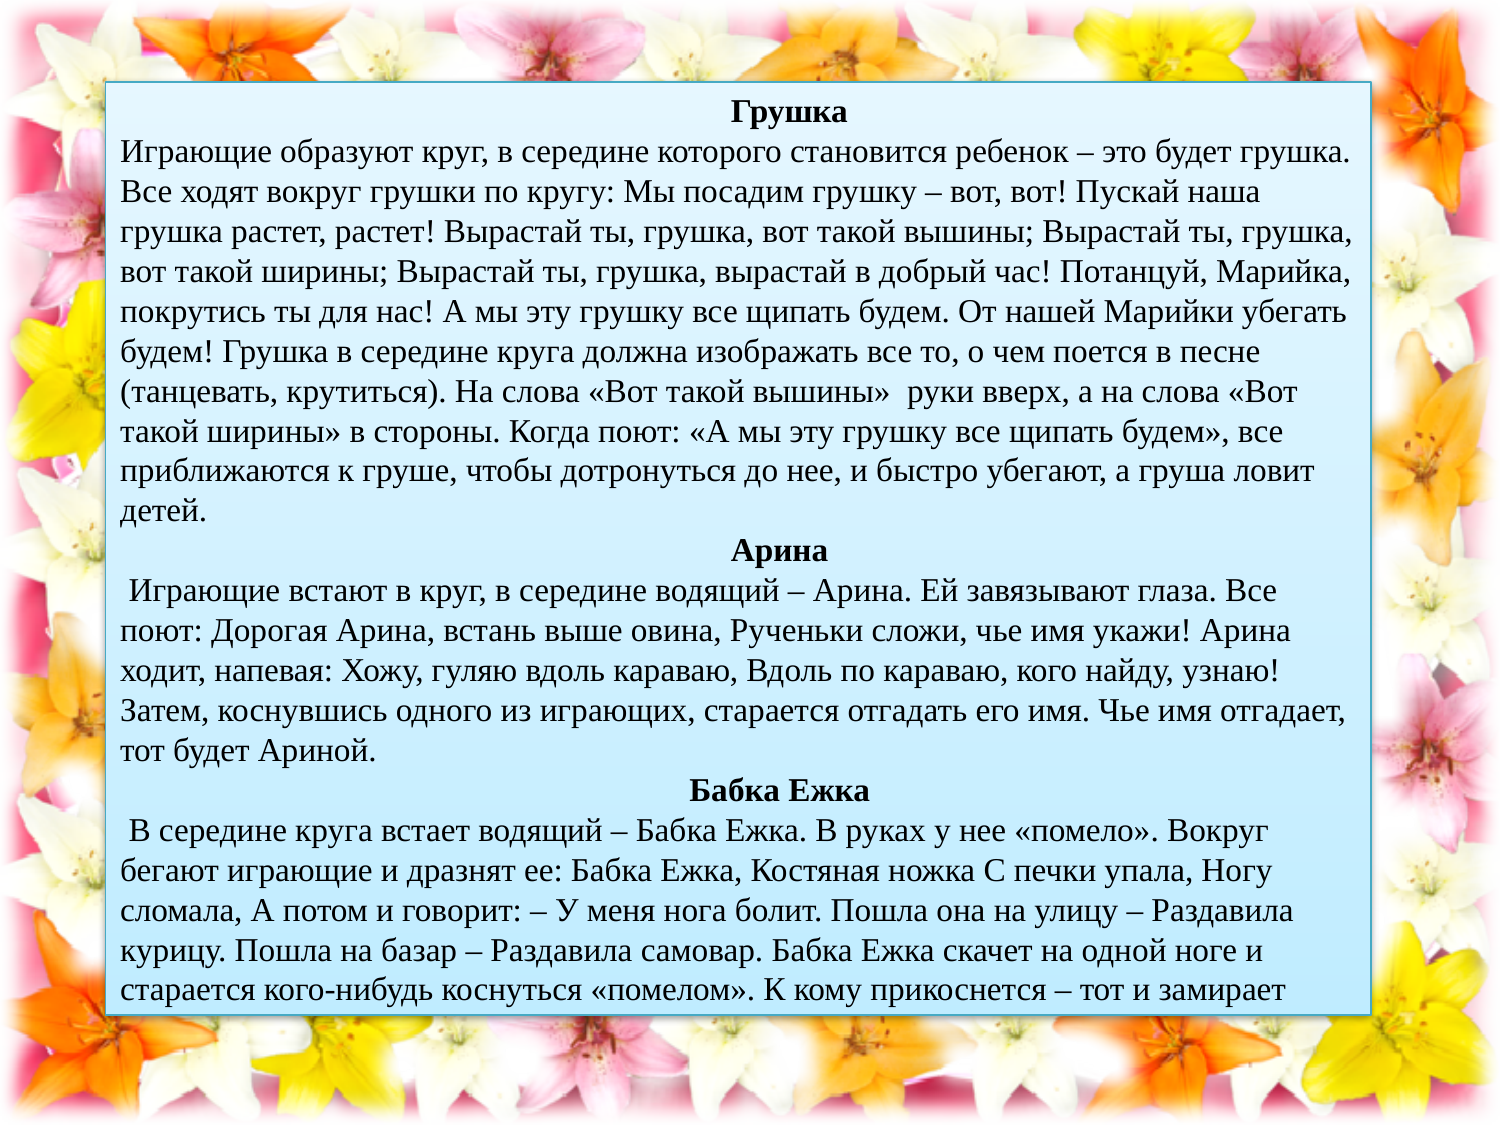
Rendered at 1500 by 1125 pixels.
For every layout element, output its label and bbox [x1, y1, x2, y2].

list [0, 0, 1500, 1125]
